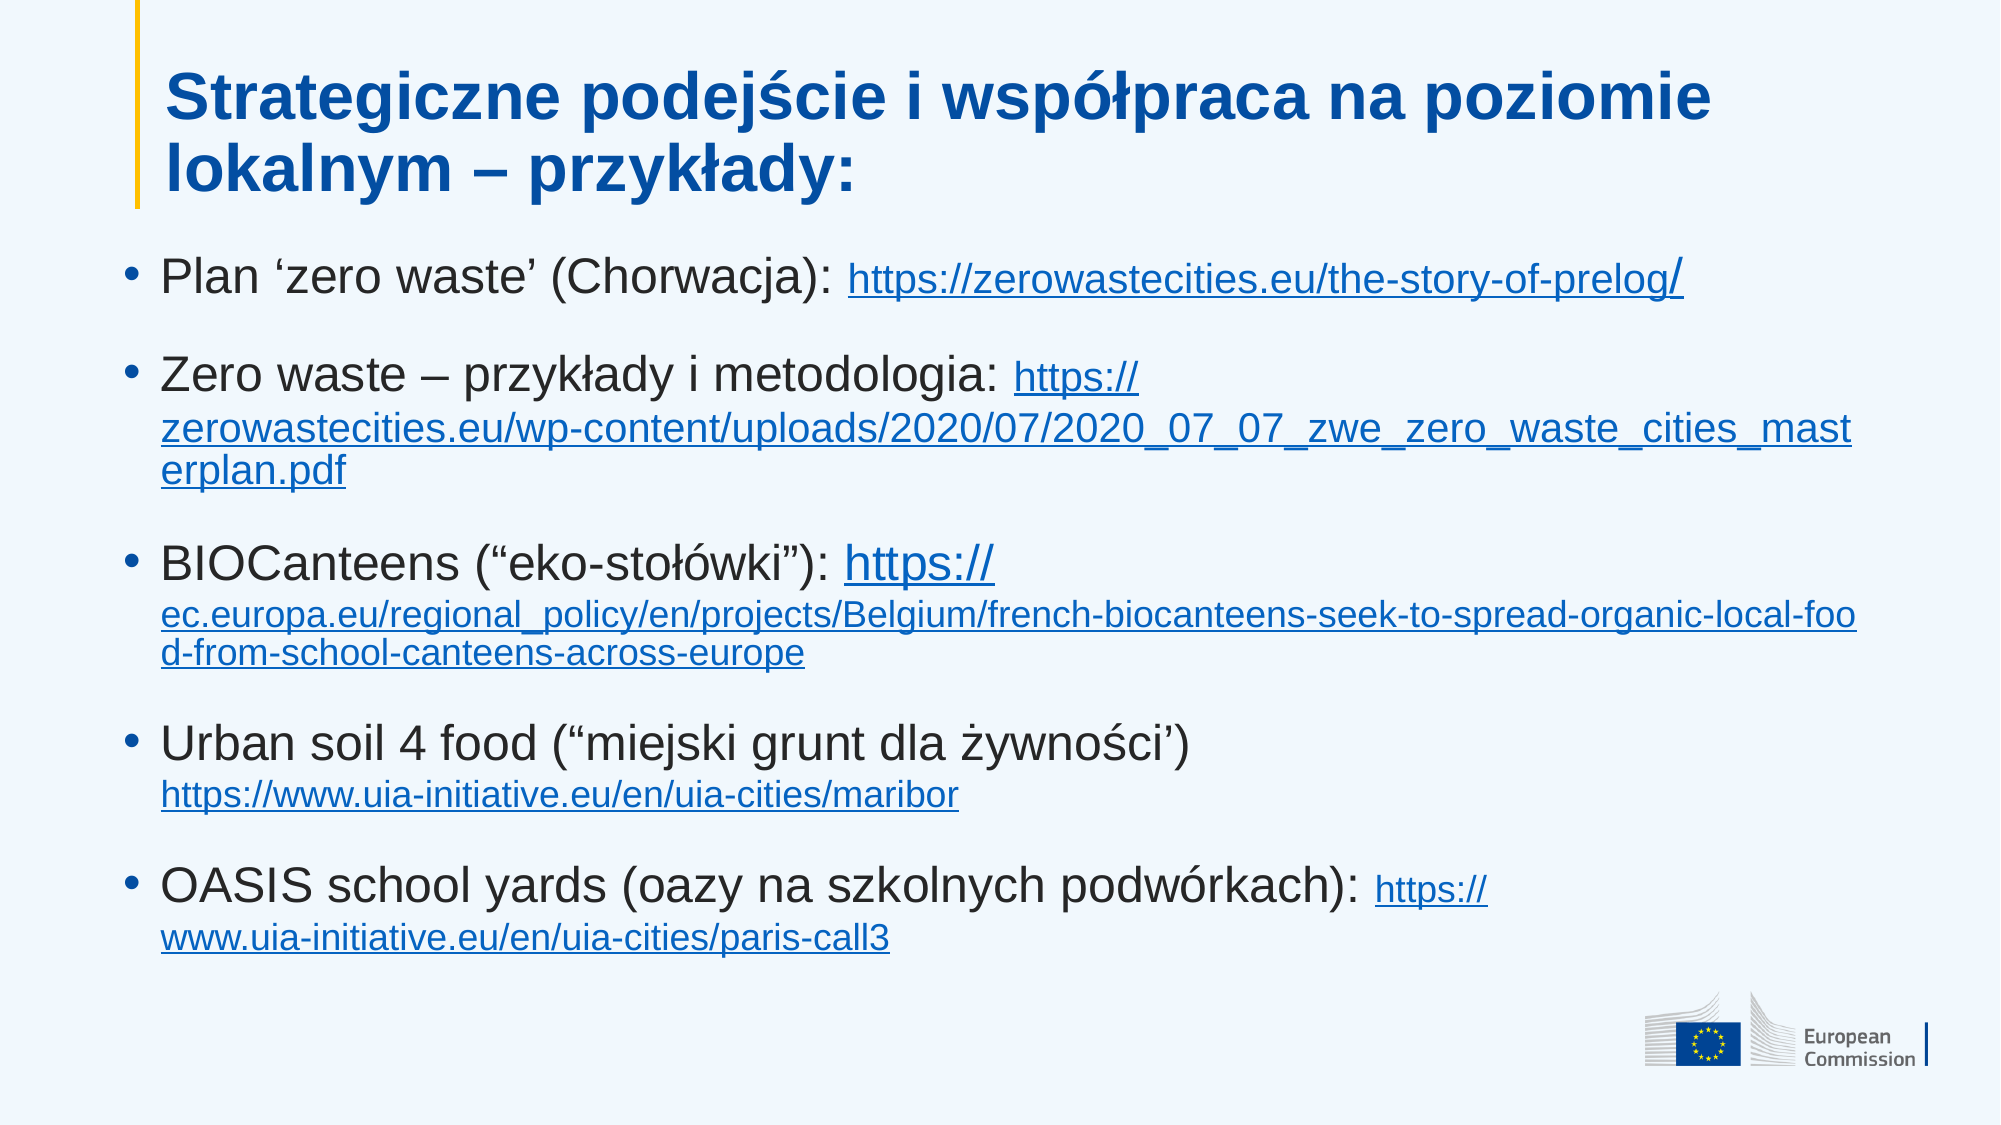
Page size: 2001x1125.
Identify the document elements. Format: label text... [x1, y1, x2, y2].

picture [1645, 991, 1928, 1066]
title Strategiczne podejście i współpraca na poziomie lokalnym – przykłady: [150, 77, 1876, 206]
list Plan ‘zero waste’ (Chorwacja): https://zerowastecities.eu/the-story-of-prelog/ Zero waste – przykłady i metodologia: https://zerowastecities.eu/wp-content/uploads/2020/07/2020_07_07_zwe_zero_waste_cities_masterplan.pdf BIOCanteens (“eko-stołówki”): https://ec.europa.eu/regional_policy/en/projects/Belgium/french-biocanteens-seek-to-spread-organic-local-food-from-school-canteens-across-europe Urban soil 4 food (“miejski grunt dla żywności’) https://www.uia-initiative.eu/en/uia-cities/maribor OASIS school yards (oazy na szkolnych podwórkach): https://www.uia-initiative.eu/en/uia-cities/paris-call3 [108, 235, 1876, 914]
